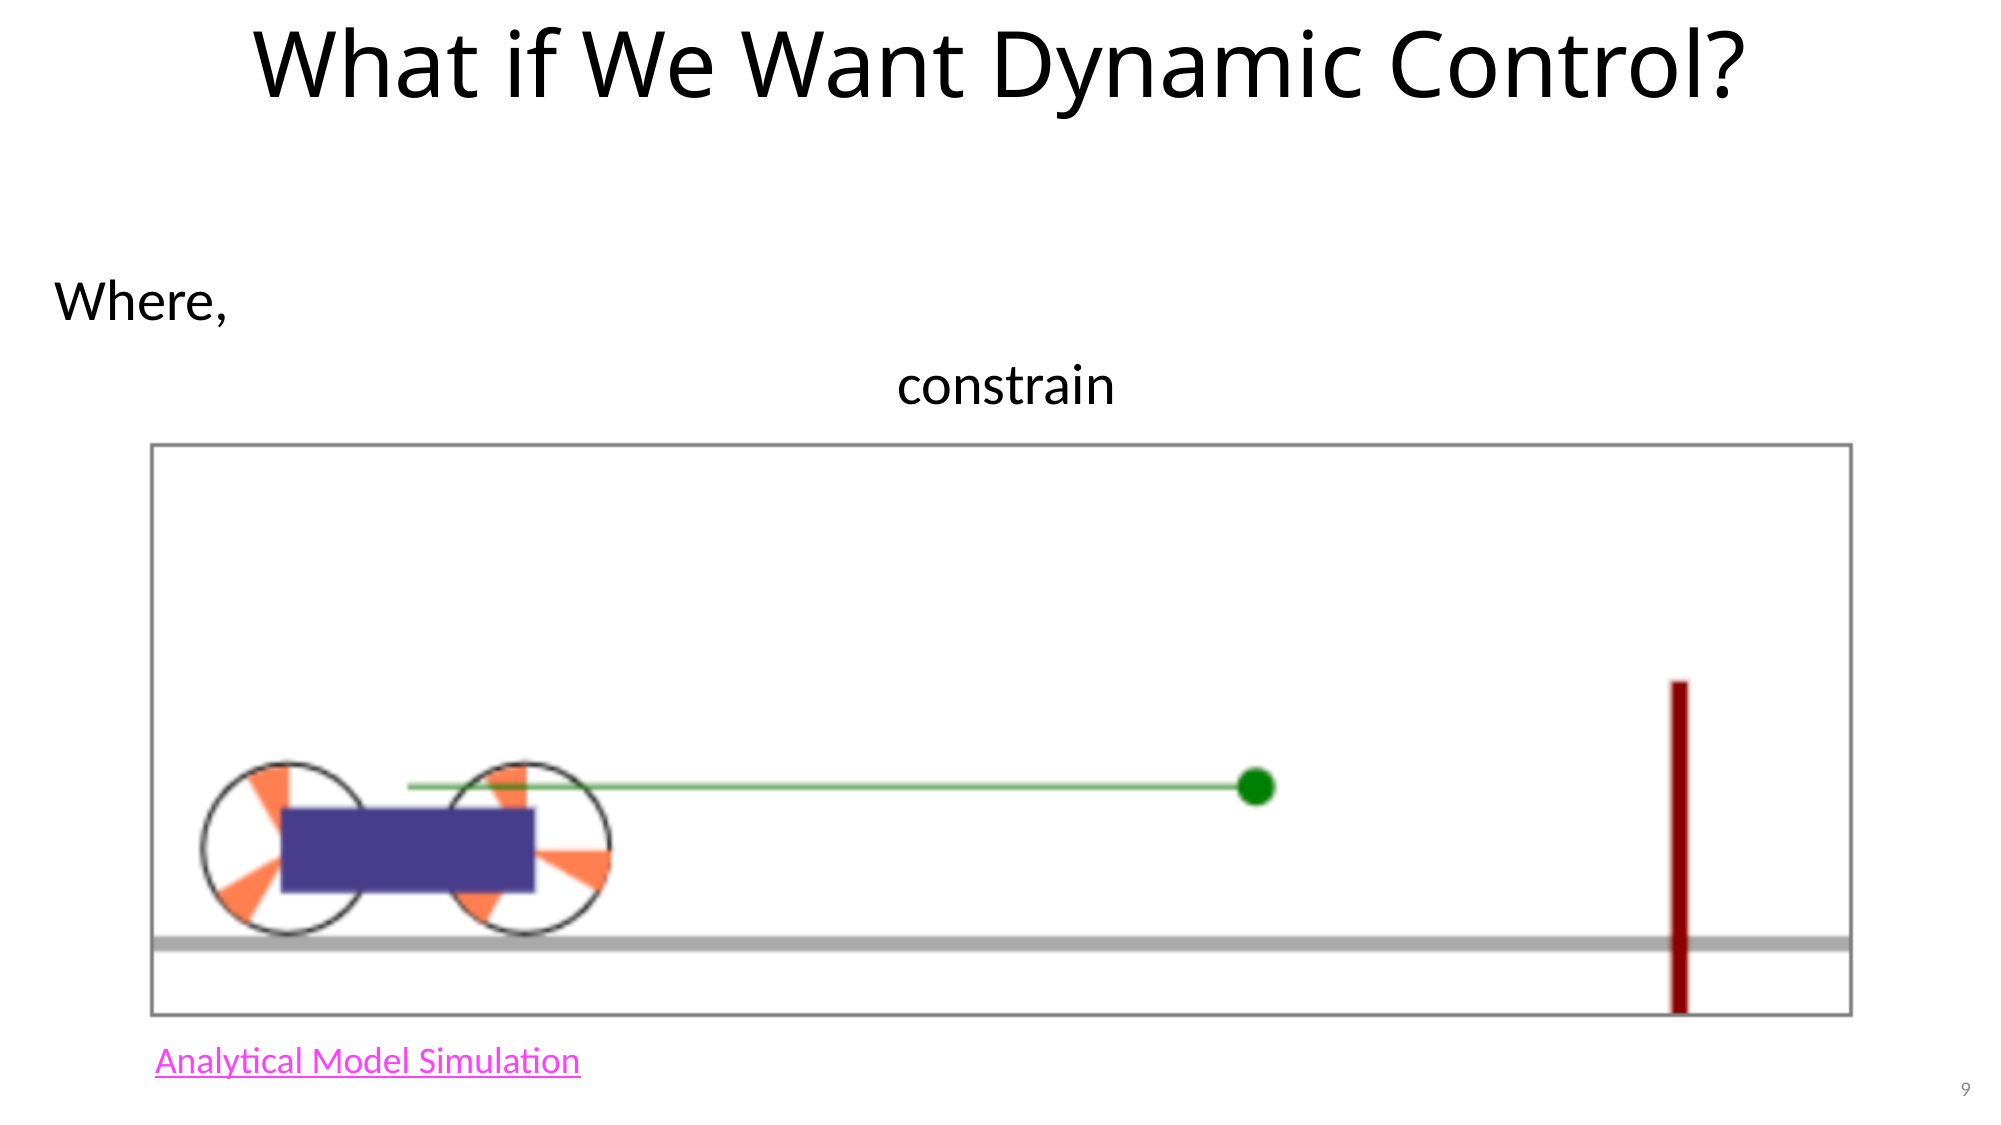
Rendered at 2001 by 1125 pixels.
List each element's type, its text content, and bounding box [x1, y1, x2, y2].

text_box Analytical Model Simulation [140, 1029, 596, 1088]
title What if We Want Dynamic Control? [39, 0, 1960, 135]
slide_number 9 [1535, 1065, 1986, 1111]
picture [137, 432, 1863, 1029]
